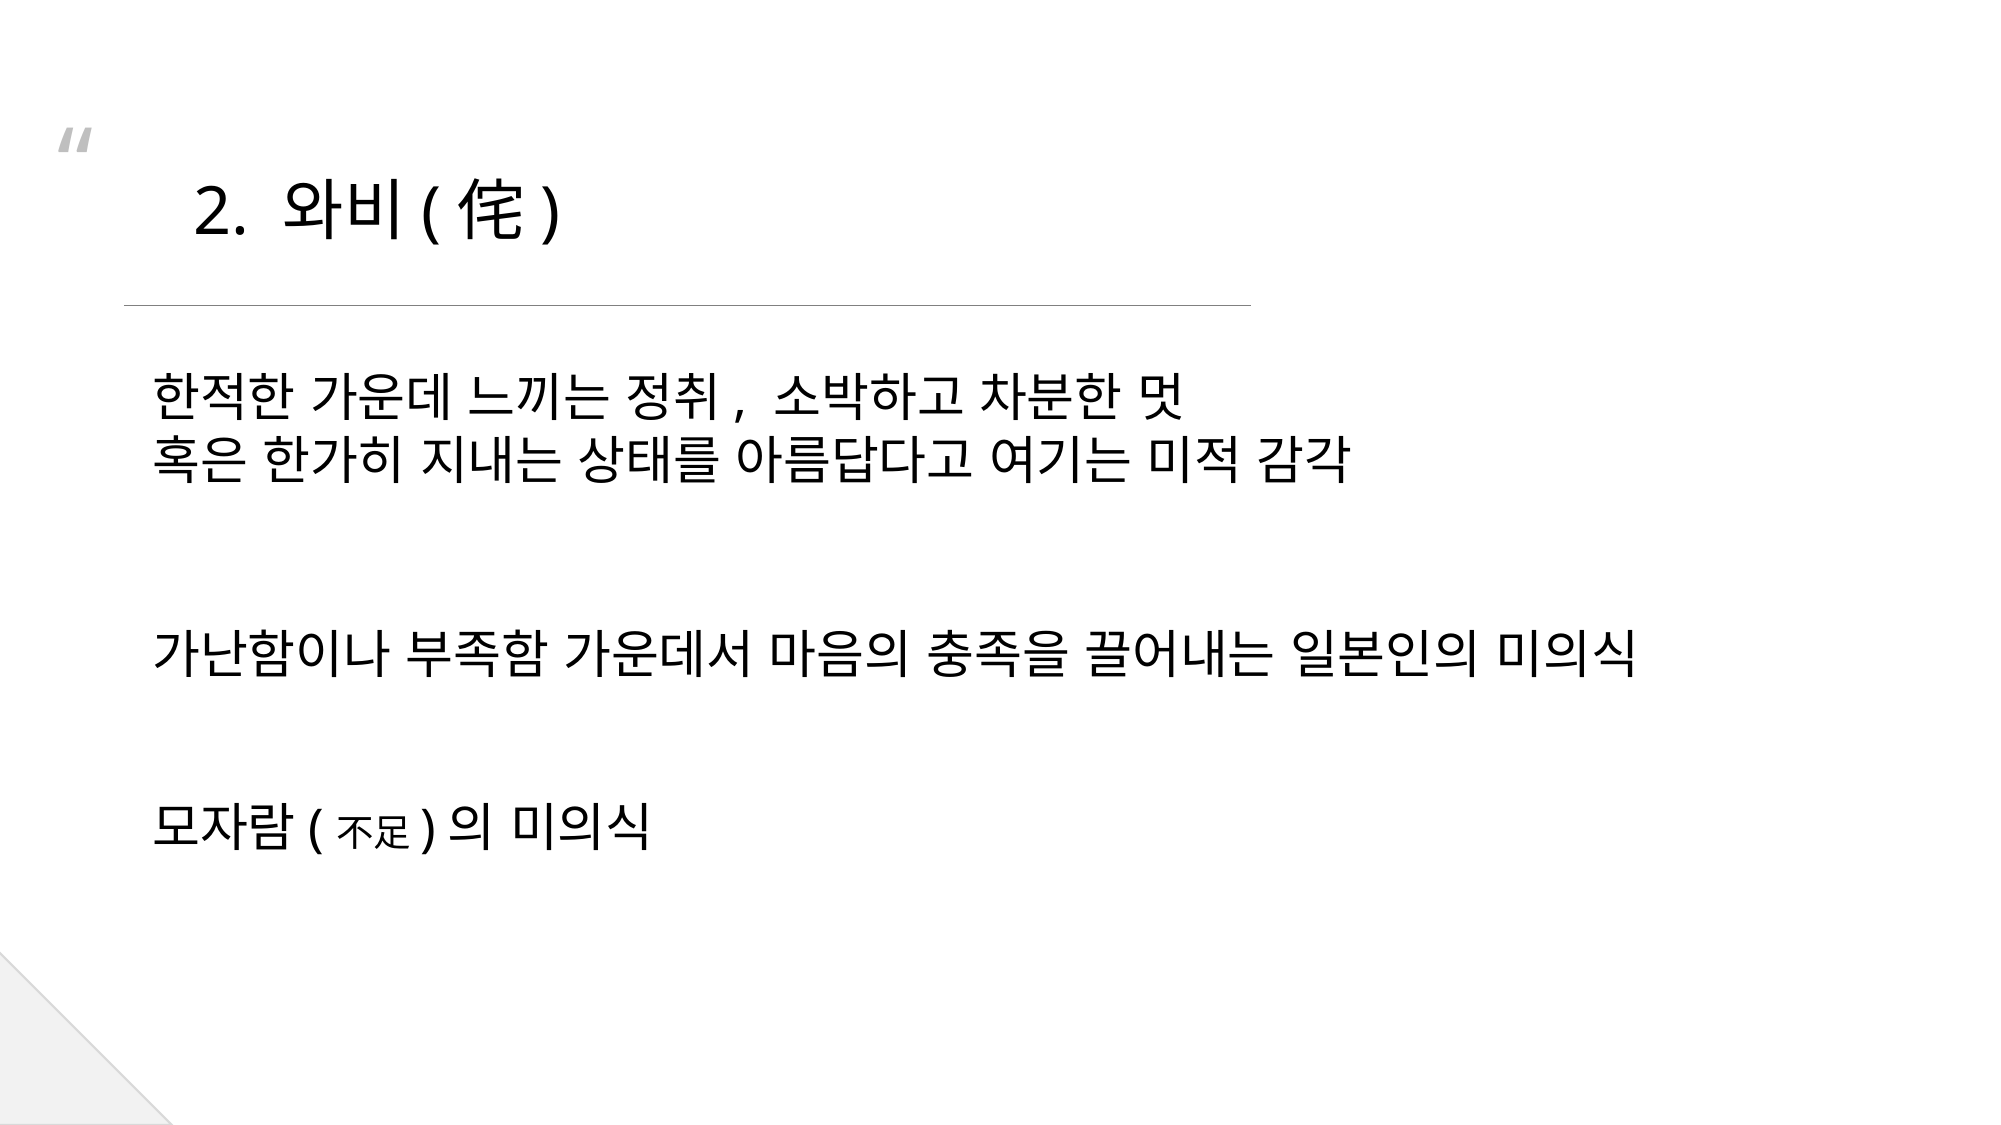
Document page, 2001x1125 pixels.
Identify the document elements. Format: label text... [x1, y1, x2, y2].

text_box 한적한 가운데 느끼는 정취, 소박하고 차분한 멋 혹은 한가히 지내는 상태를 아름답다고 여기는 미적 감각 [137, 357, 1768, 560]
text_box 2. 와비(侘) [109, 160, 662, 356]
text_box 모자람(不足)의 미의식 [137, 786, 1758, 989]
text_box 가난함이나 부족함 가운데서 마음의 충족을 끌어내는 일본인의 미의식 [137, 613, 1758, 786]
text_box “ [57, 92, 71, 228]
